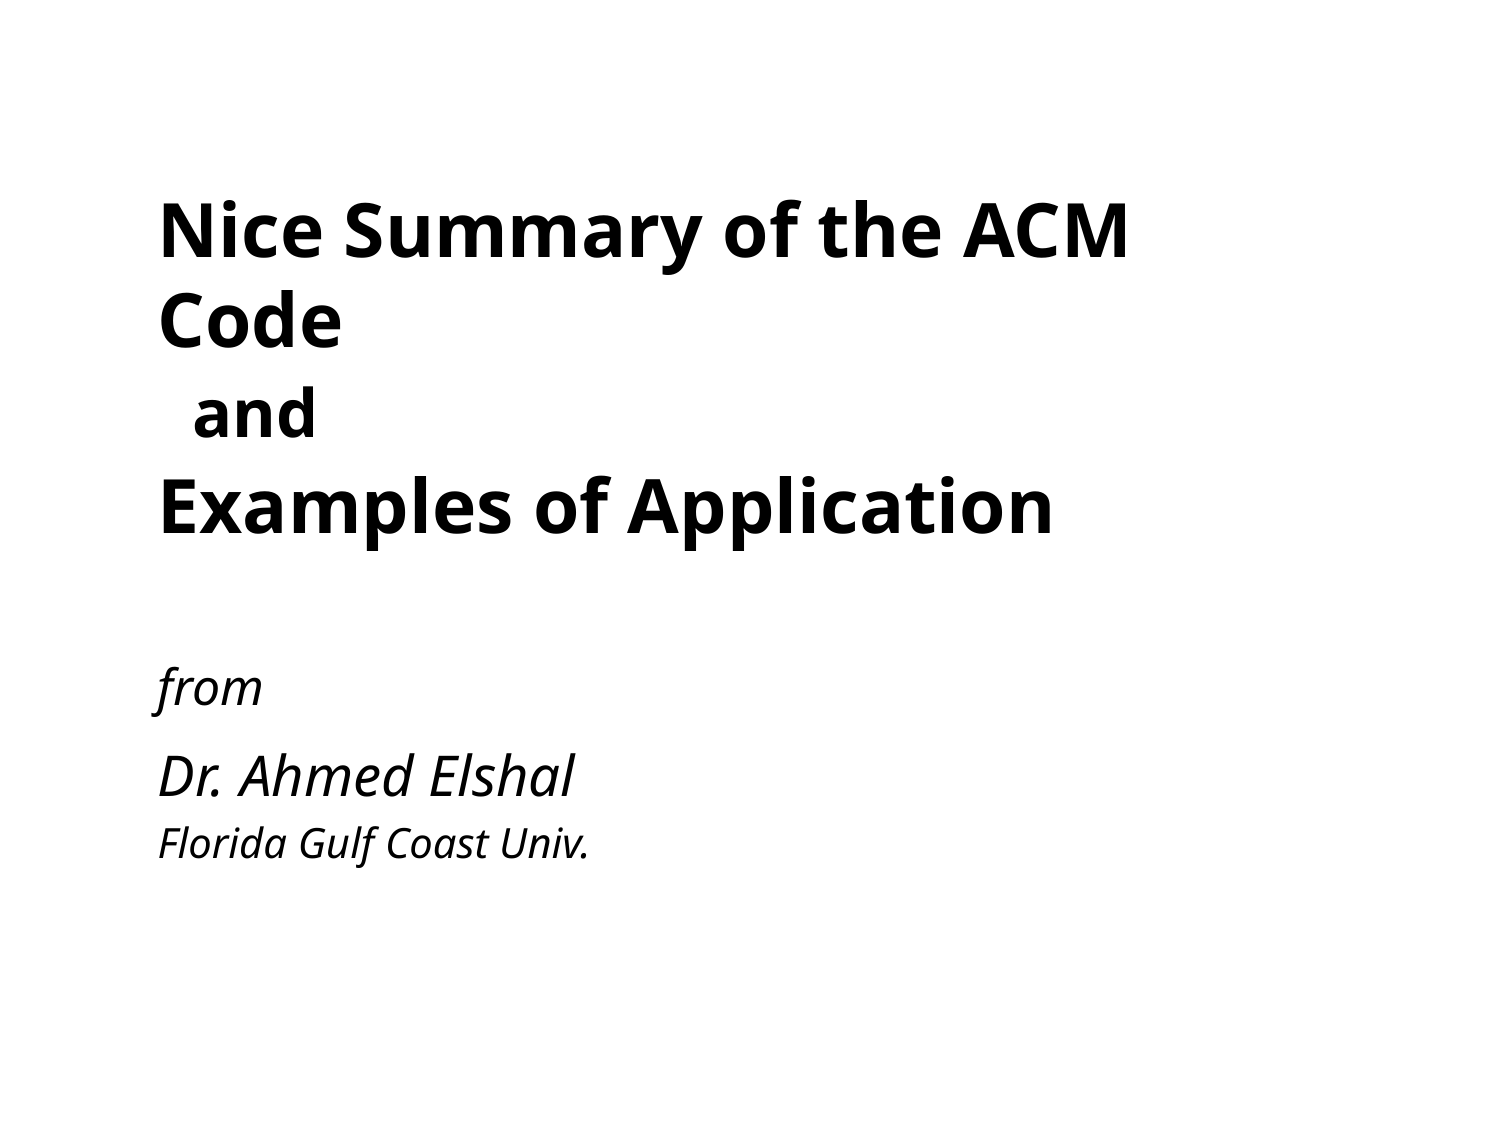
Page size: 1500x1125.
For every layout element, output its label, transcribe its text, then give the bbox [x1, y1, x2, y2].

list Nice Summary of the ACM Code and Examples of Application from Dr. Ahmed Elshal Florida Gulf Coast Univ. [125, 174, 1325, 918]
